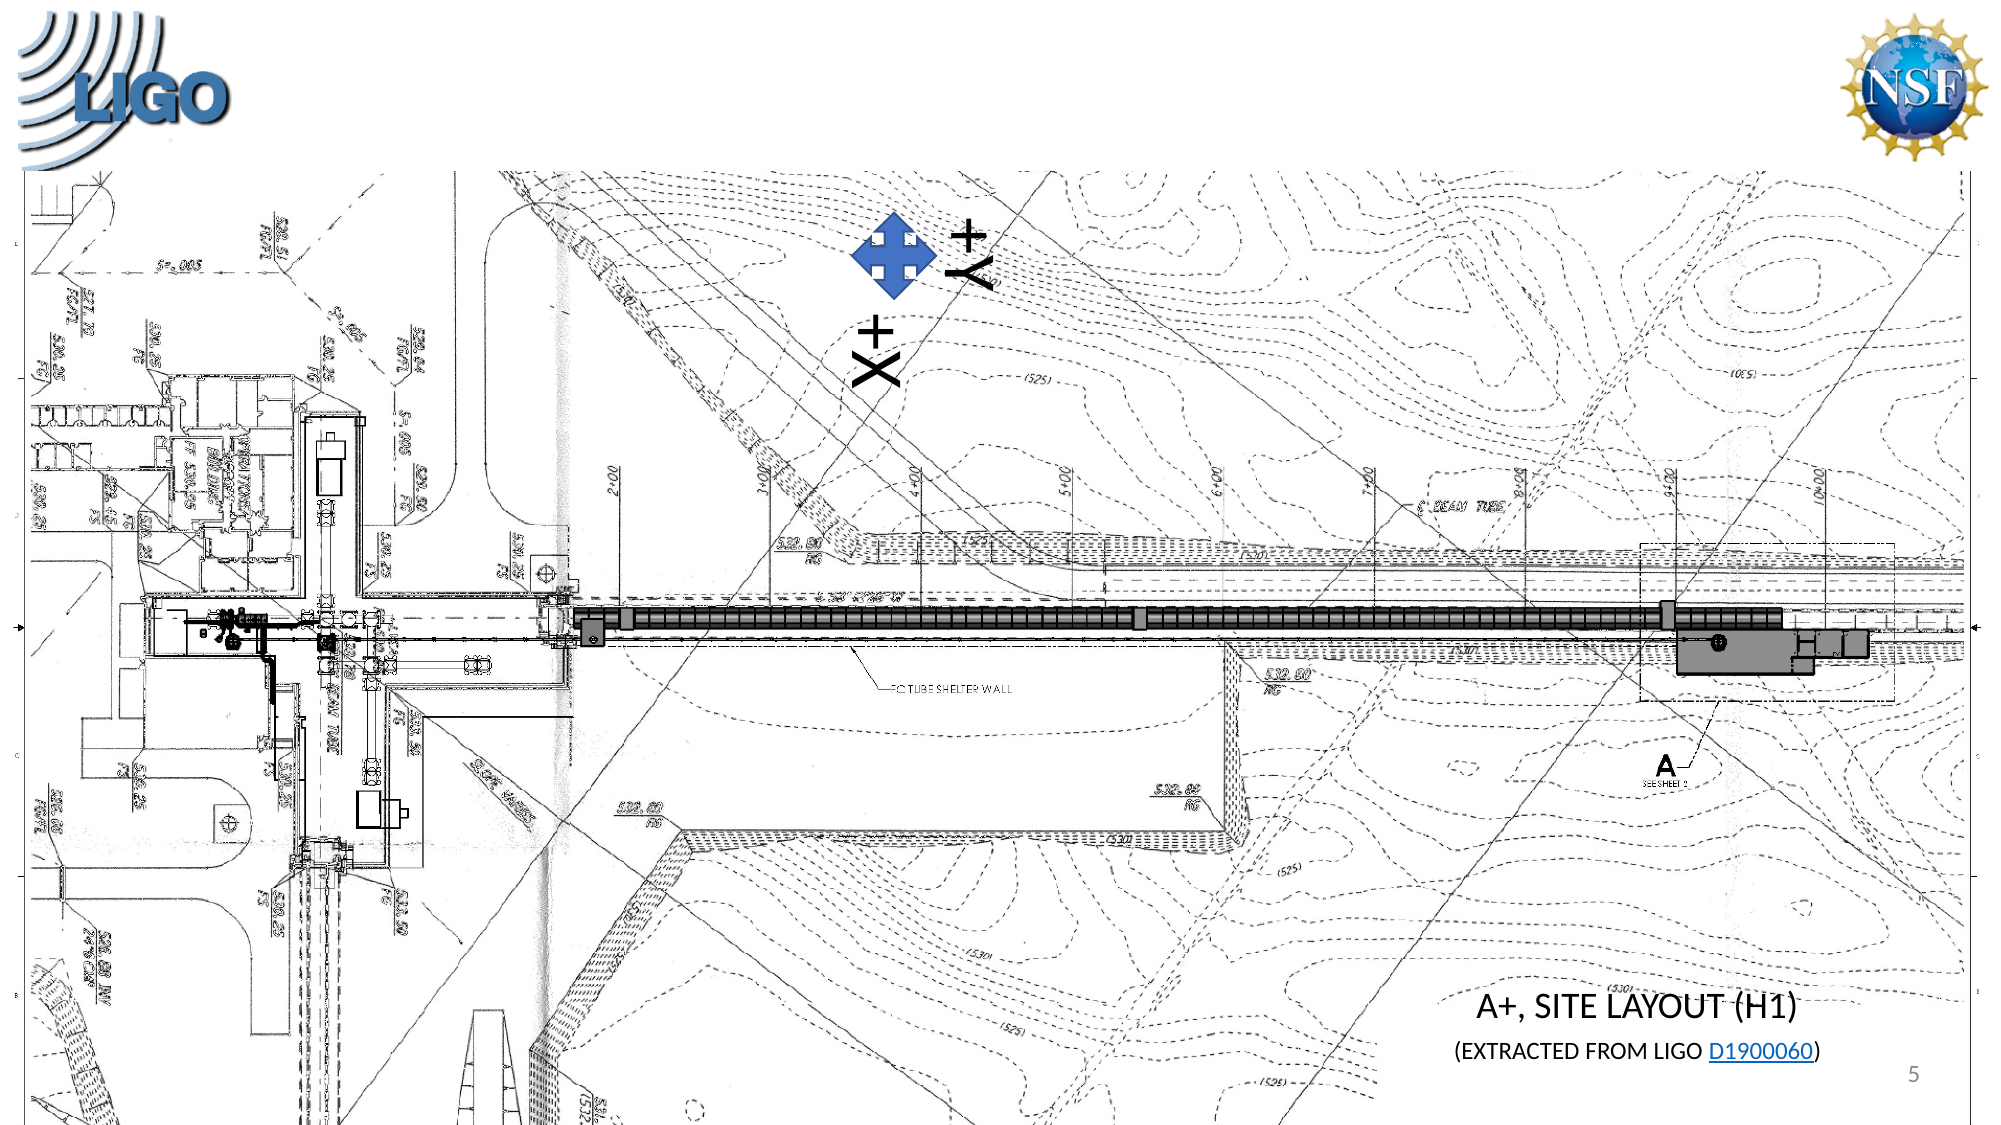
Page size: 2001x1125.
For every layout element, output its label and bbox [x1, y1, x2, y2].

picture [1838, 10, 1990, 163]
picture [0, 171, 1992, 1125]
text_box [845, 212, 1028, 395]
